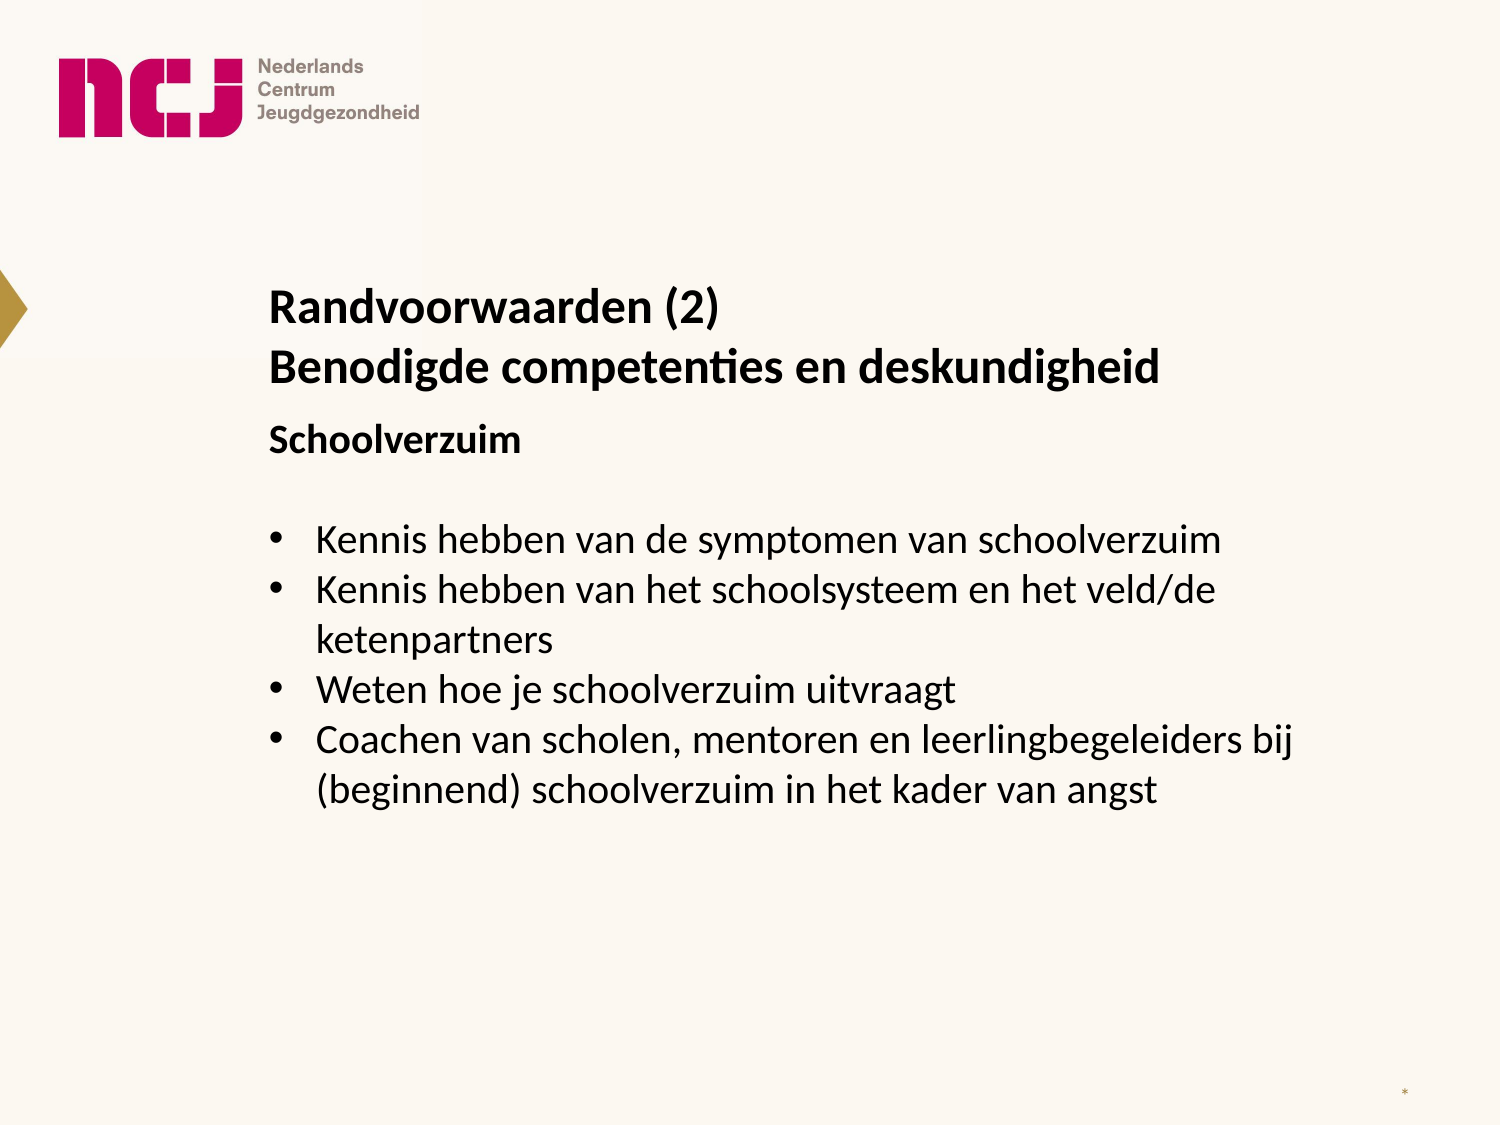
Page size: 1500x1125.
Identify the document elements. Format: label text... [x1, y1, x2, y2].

text_box Randvoorwaarden (2) Benodigde competenties en deskundigheid [253, 265, 1425, 354]
picture [0, 0, 422, 358]
text_box Schoolverzuim Kennis hebben van de symptomen van schoolverzuim Kennis hebben van het schoolsysteem en het veld/de ketenpartners Weten hoe je schoolverzuim uitvraagt Coachen van scholen, mentoren en leerlingbegeleiders bij (beginnend) schoolverzuim in het kader van angst [253, 354, 1425, 1083]
text_box * [1100, 1074, 1425, 1113]
